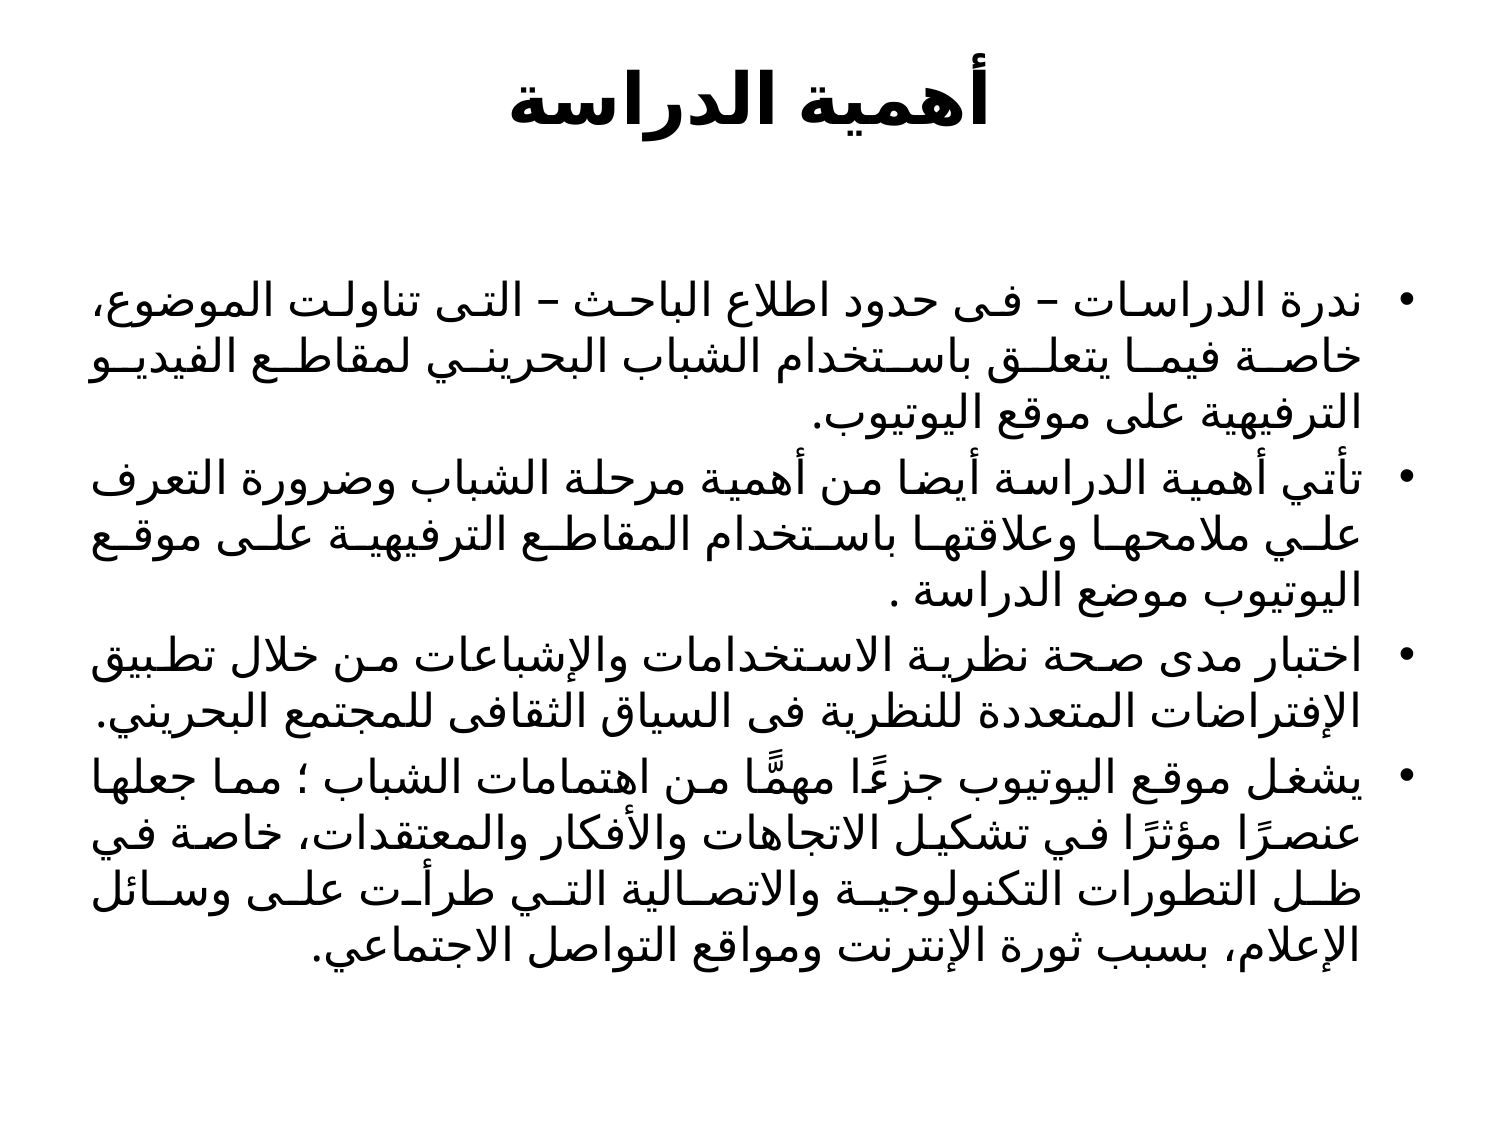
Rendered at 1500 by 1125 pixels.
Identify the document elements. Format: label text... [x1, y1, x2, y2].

list ندرة الدراسات – فى حدود اطلاع الباحث – التى تناولت الموضوع، خاصة فيما يتعلق باستخدام الشباب البحريني لمقاطع الفيديو الترفيهية على موقع اليوتيوب. تأتي أهمية الدراسة أيضا من أهمية مرحلة الشباب وضرورة التعرف علي ملامحها وعلاقتها باستخدام المقاطع الترفيهية على موقع اليوتيوب موضع الدراسة . اختبار مدى صحة نظرية الاستخدامات والإشباعات من خلال تطبيق الإفتراضات المتعددة للنظرية فى السياق الثقافى للمجتمع البحريني. يشغل موقع اليوتيوب جزءًا مهمًّا من اهتمامات الشباب ؛ مما جعلها عنصرًا مؤثرًا في تشكيل الاتجاهات والأفكار والمعتقدات، خاصة في ظل التطورات التكنولوجية والاتصالية التي طرأت على وسائل الإعلام، بسبب ثورة الإنترنت ومواقع التواصل الاجتماعي. [75, 262, 1425, 1005]
title أهمية الدراسة [75, 45, 1425, 233]
